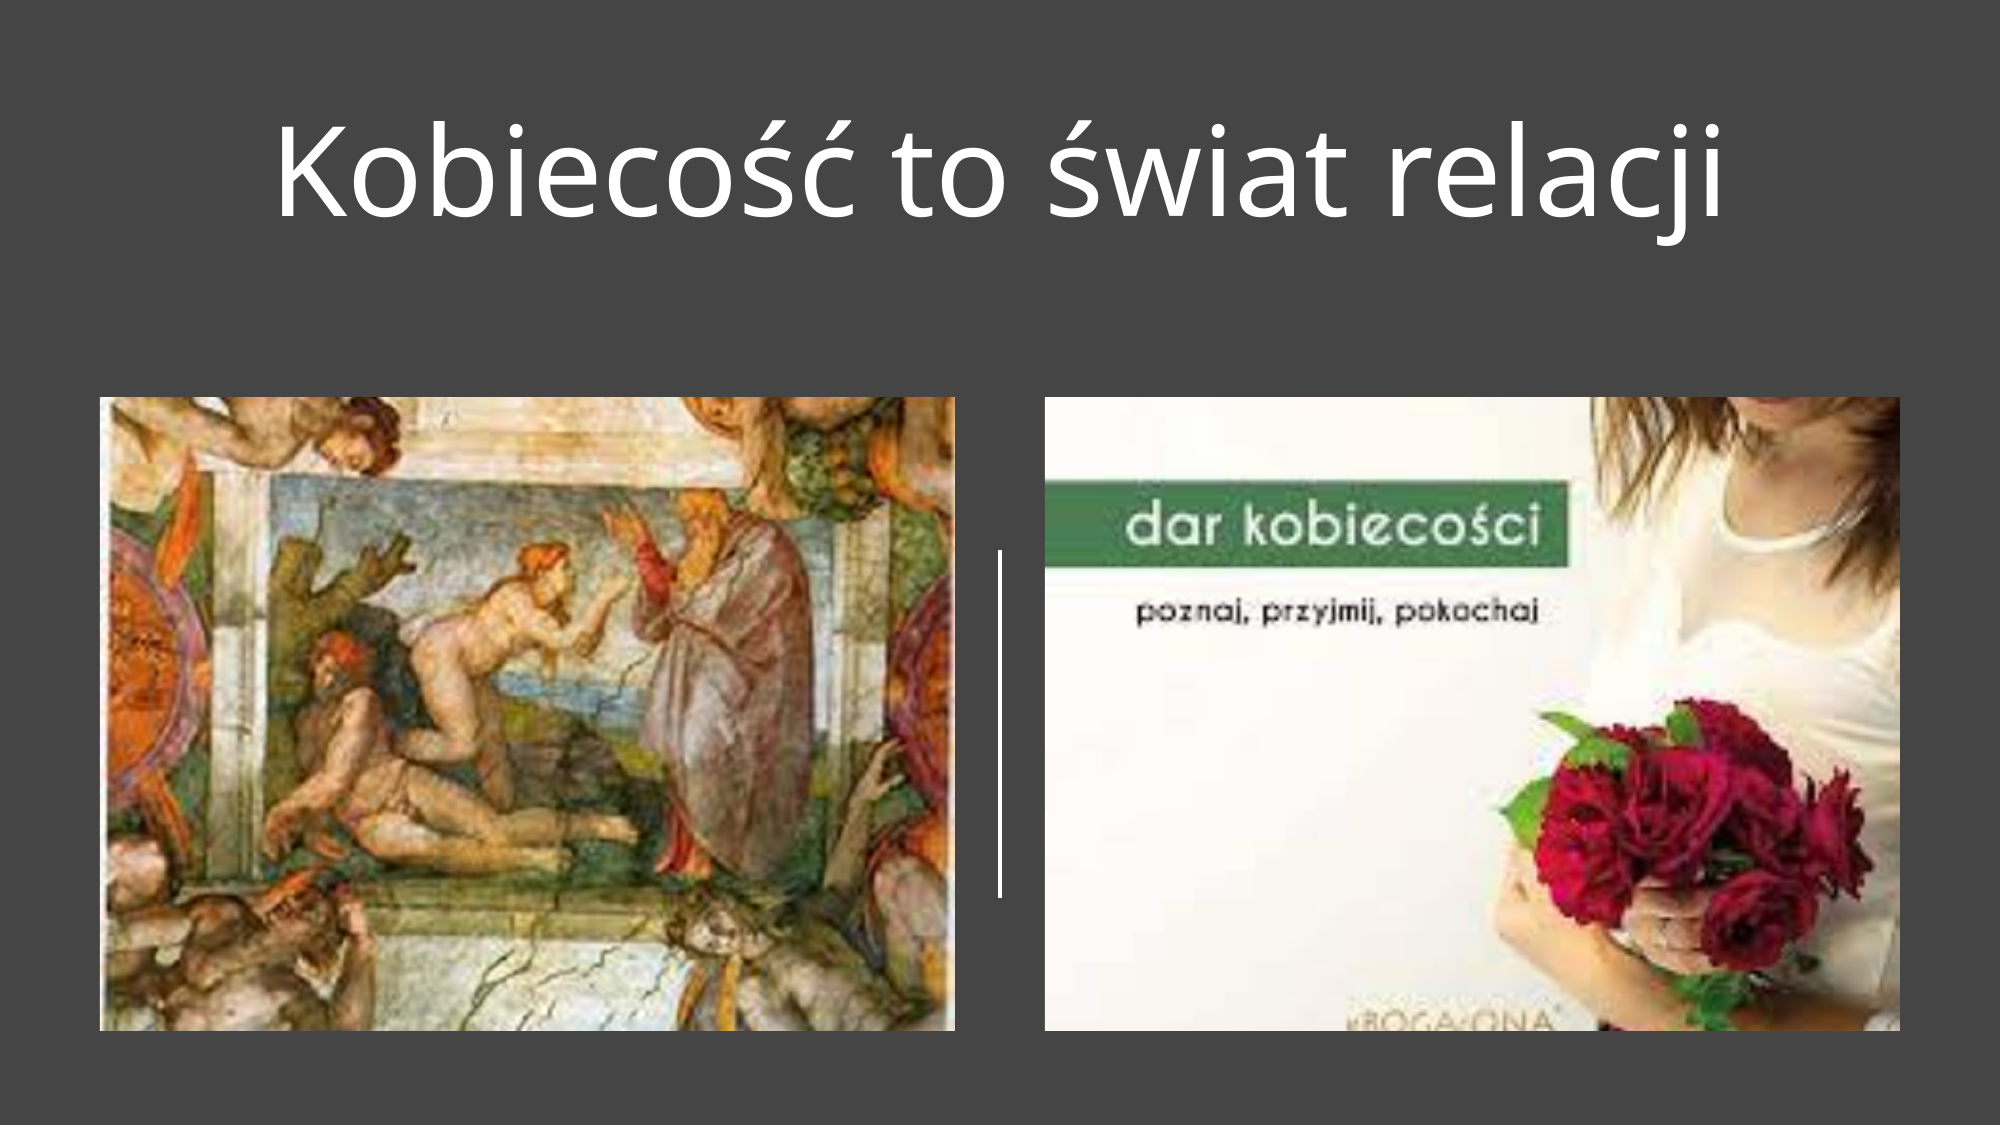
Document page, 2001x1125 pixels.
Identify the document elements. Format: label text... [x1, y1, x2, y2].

picture [1044, 397, 1900, 1031]
title Kobiecość to świat relacji [117, 52, 1883, 251]
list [99, 397, 955, 1031]
